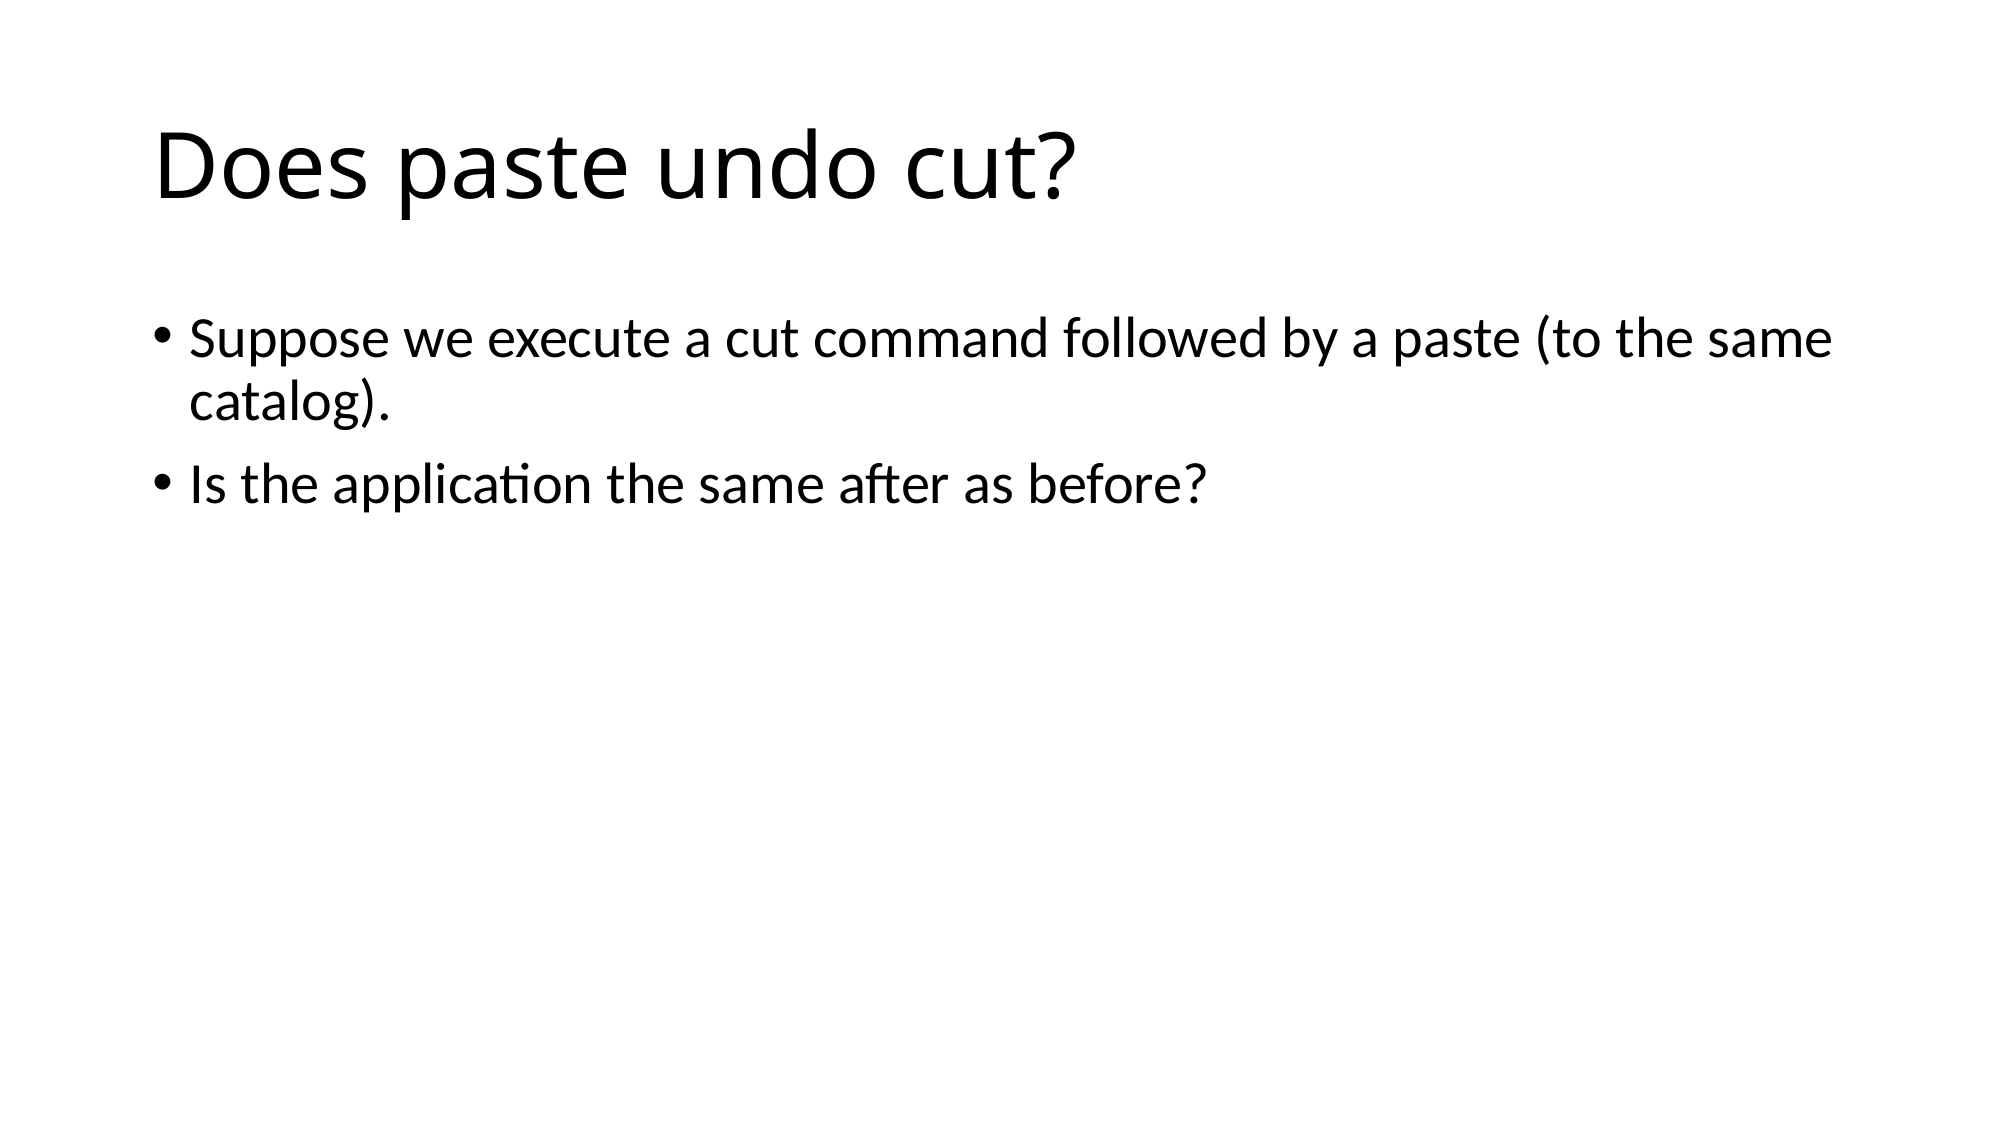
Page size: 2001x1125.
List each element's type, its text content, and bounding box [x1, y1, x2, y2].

title Does paste undo cut? [137, 59, 1863, 278]
list Suppose we execute a cut command followed by a paste (to the same catalog). Is the application the same after as before? [137, 299, 1863, 565]
